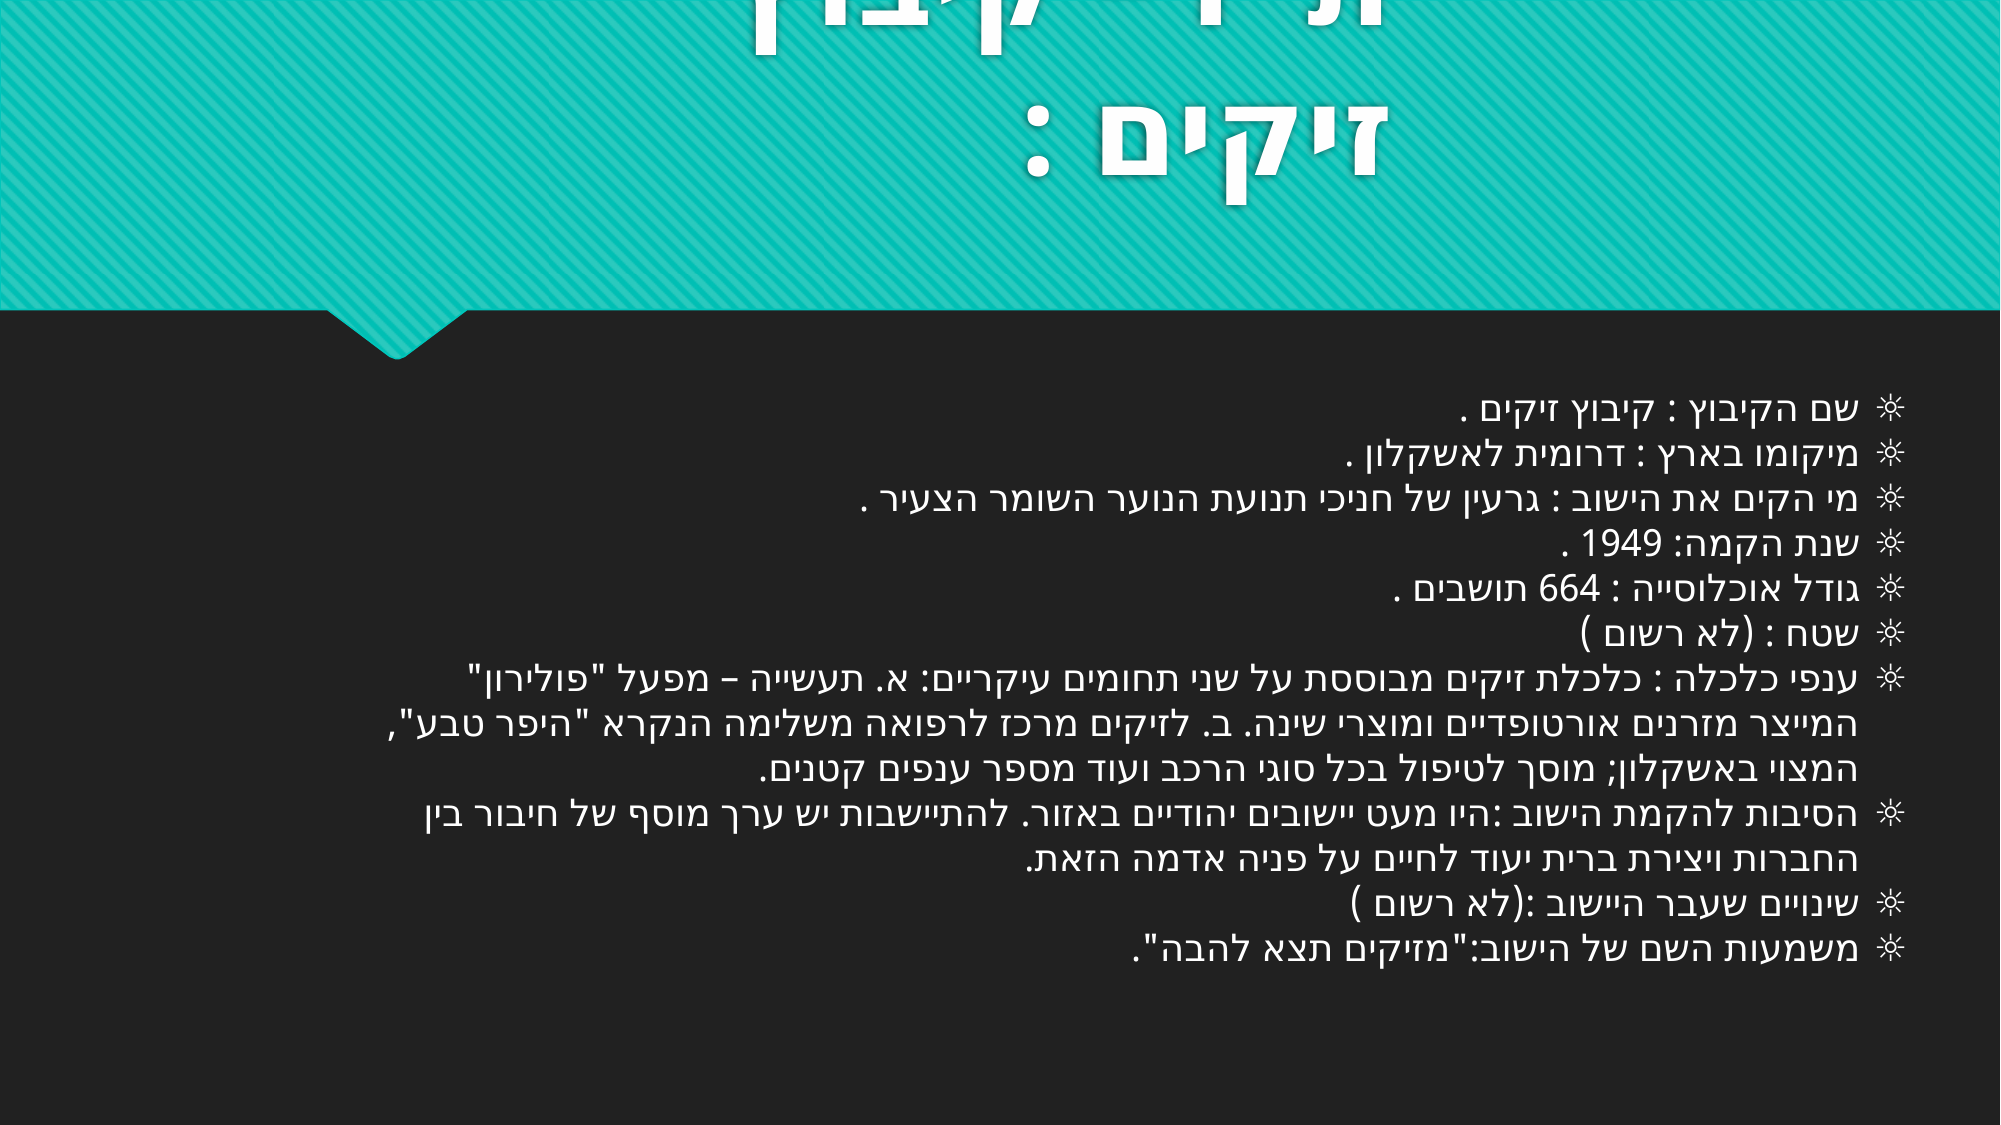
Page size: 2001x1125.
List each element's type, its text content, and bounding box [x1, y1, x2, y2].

text_box שם הקיבוץ : קיבוץ זיקים . מיקומו בארץ : דרומית לאשקלון . מי הקים את הישוב : גרעין של חניכי תנועת הנוער השומר הצעיר . שנת הקמה: 1949 . גודל אוכלוסייה : 664 תושבים . שטח : (לא רשום ) ענפי כלכלה : כלכלת זיקים מבוססת על שני תחומים עיקריים: א. תעשייה – מפעל "פולירון" המייצר מזרנים אורטופדיים ומוצרי שינה. ב. לזיקים מרכז לרפואה משלימה הנקרא "היפר טבע", המצוי באשקלון; מוסך לטיפול בכל סוגי הרכב ועוד מספר ענפים קטנים. הסיבות להקמת הישוב :היו מעט יישובים יהודיים באזור. להתיישבות יש ערך מוסף של חיבור בין החברות ויצירת ברית יעוד לחיים על פניה אדמה הזאת. שינויים שעבר היישוב :(לא רשום ) משמעות השם של הישוב:"מזיקים תצא להבה". [362, 376, 1923, 977]
title ת"ז – קיבוץ זיקים : [451, 88, 1409, 208]
